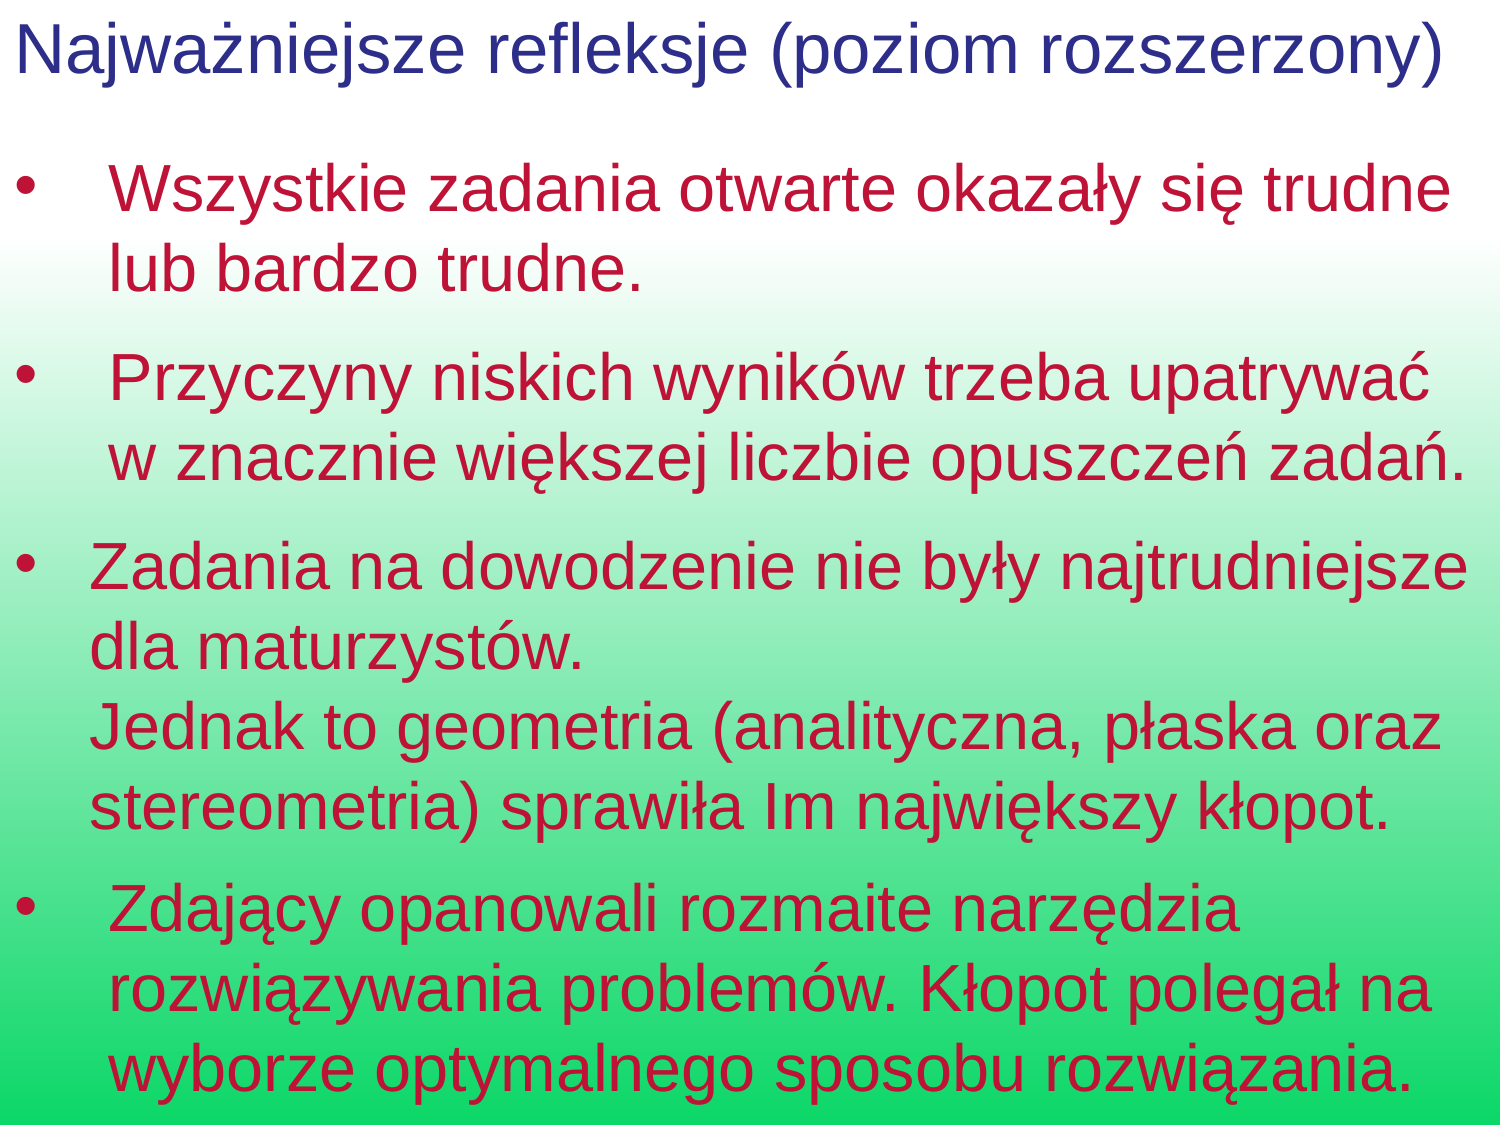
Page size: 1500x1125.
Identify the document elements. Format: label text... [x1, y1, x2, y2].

text_box Najważniejsze refleksje (poziom rozszerzony) [0, 0, 1500, 67]
text_box Zdający opanowali rozmaite narzędzia rozwiązywania problemów. Kłopot polegał na wyborze optymalnego sposobu rozwiązania. [0, 857, 1500, 929]
text_box Zadania na dowodzenie nie były najtrudniejsze dla maturzystów. Jednak to geometria (analityczna, płaska oraz stereometria) sprawiła Im największy kłopot. [0, 515, 1500, 587]
text_box Przyczyny niskich wyników trzeba upatrywać w znacznie większej liczbie opuszczeń zadań. [0, 326, 1500, 398]
text_box Wszystkie zadania otwarte okazały się trudne lub bardzo trudne. [0, 137, 1500, 208]
